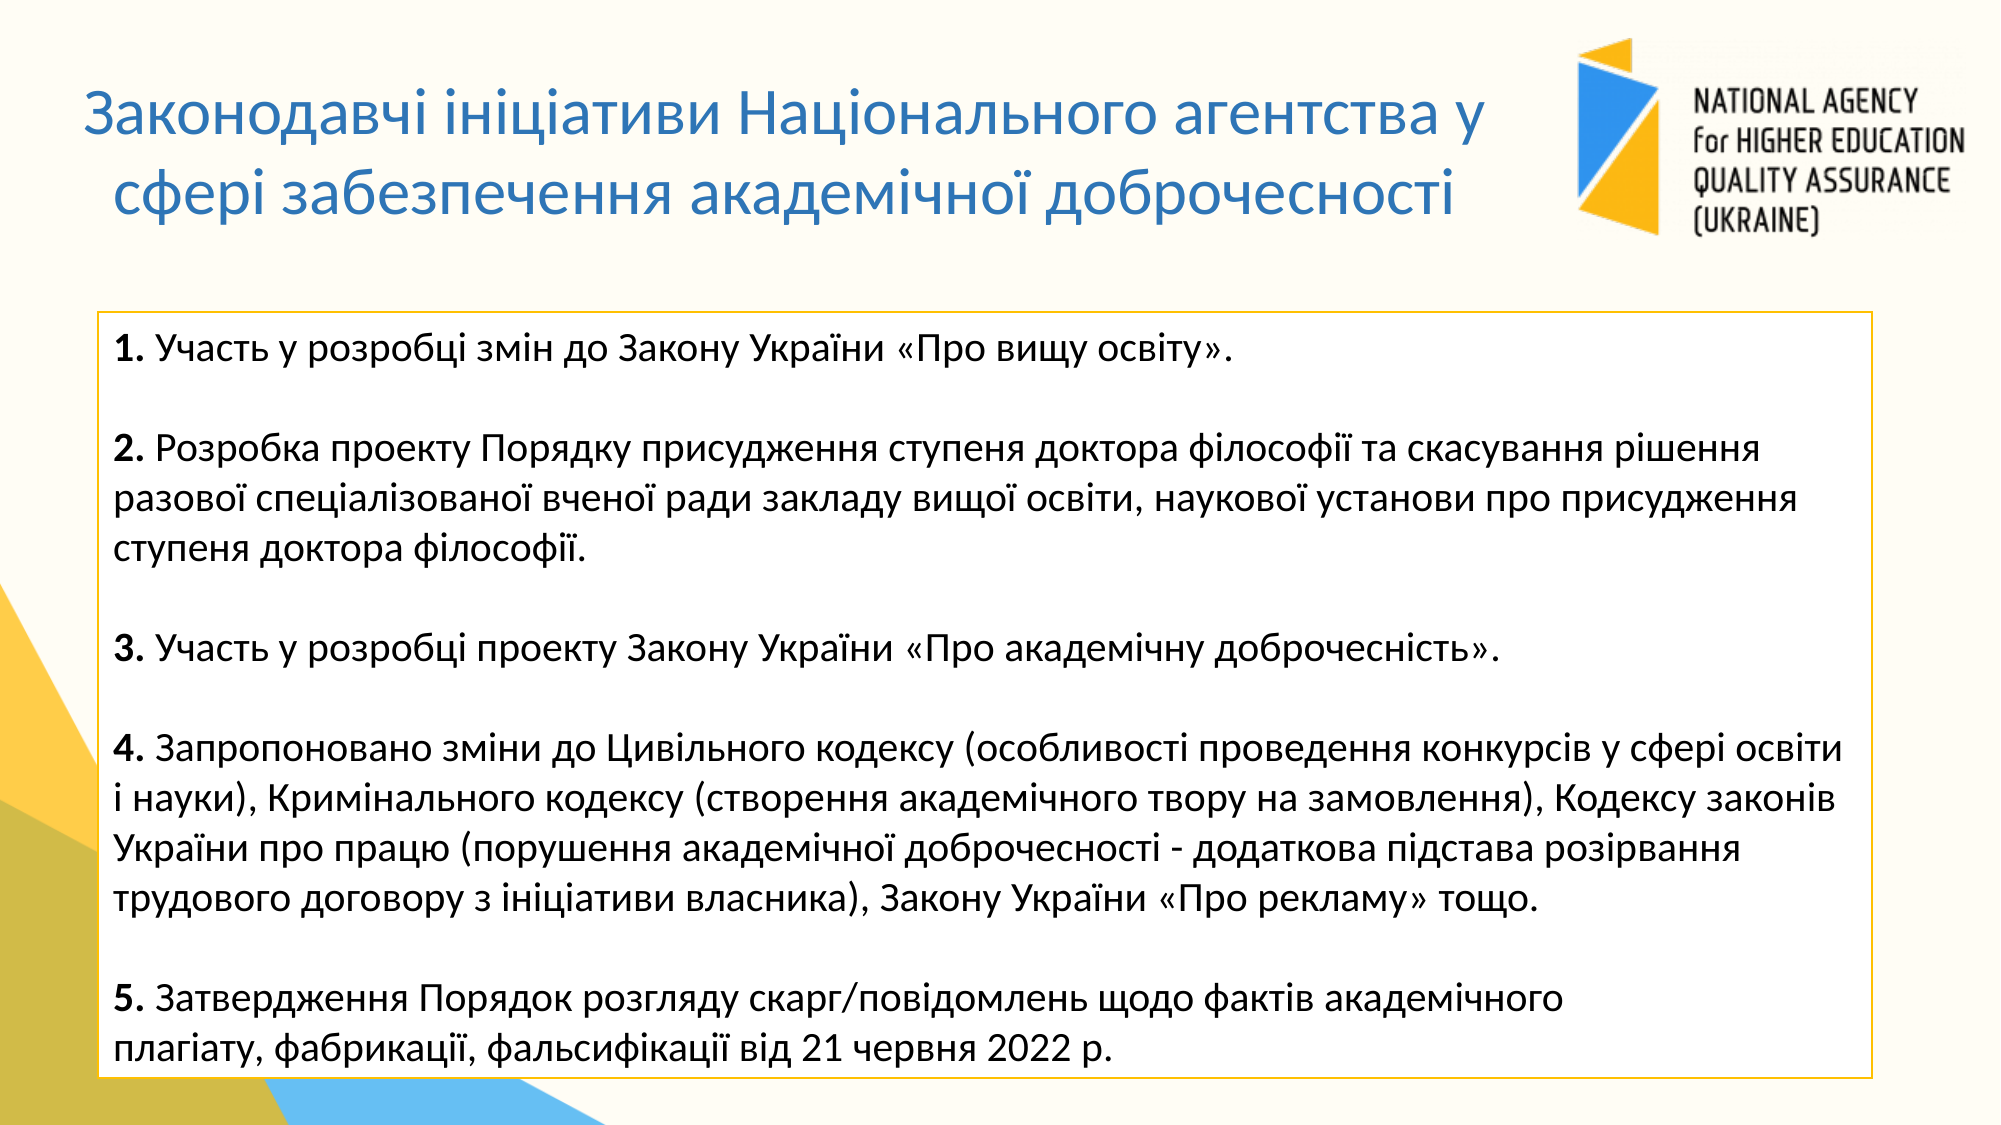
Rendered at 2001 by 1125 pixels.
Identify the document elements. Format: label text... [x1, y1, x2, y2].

text_box Законодавчі ініціативи Національного агентства у сфері забезпечення академічної доброчесності [16, 60, 1554, 235]
text_box 1. Участь у розробці змін до Закону України «Про вищу освіту». 2. Розробка проекту Порядку присудження ступеня доктора філософії та скасування рішення разової спеціалізованої вченої ради закладу вищої освіти, наукової установи про присудження ступеня доктора філософії. 3. Участь у розробці проекту Закону України «Про академічну доброчесність». 4. Запропоновано зміни до Цивільного кодексу (особливості проведення конкурсів у сфері освіти і науки), Кримінального кодексу (створення академічного твору на замовлення), Кодексу законів України про працю (порушення академічної доброчесності - додаткова підстава розірвання трудового договору з ініціативи власника), Закону України «Про рекламу» тощо. 5. Затвердження Порядок розгляду скарг/повідомлень щодо фактів академічного плагіату, фабрикації, фальсифікації від 21 червня 2022 р. [97, 311, 1873, 1079]
picture [0, 0, 2001, 1125]
